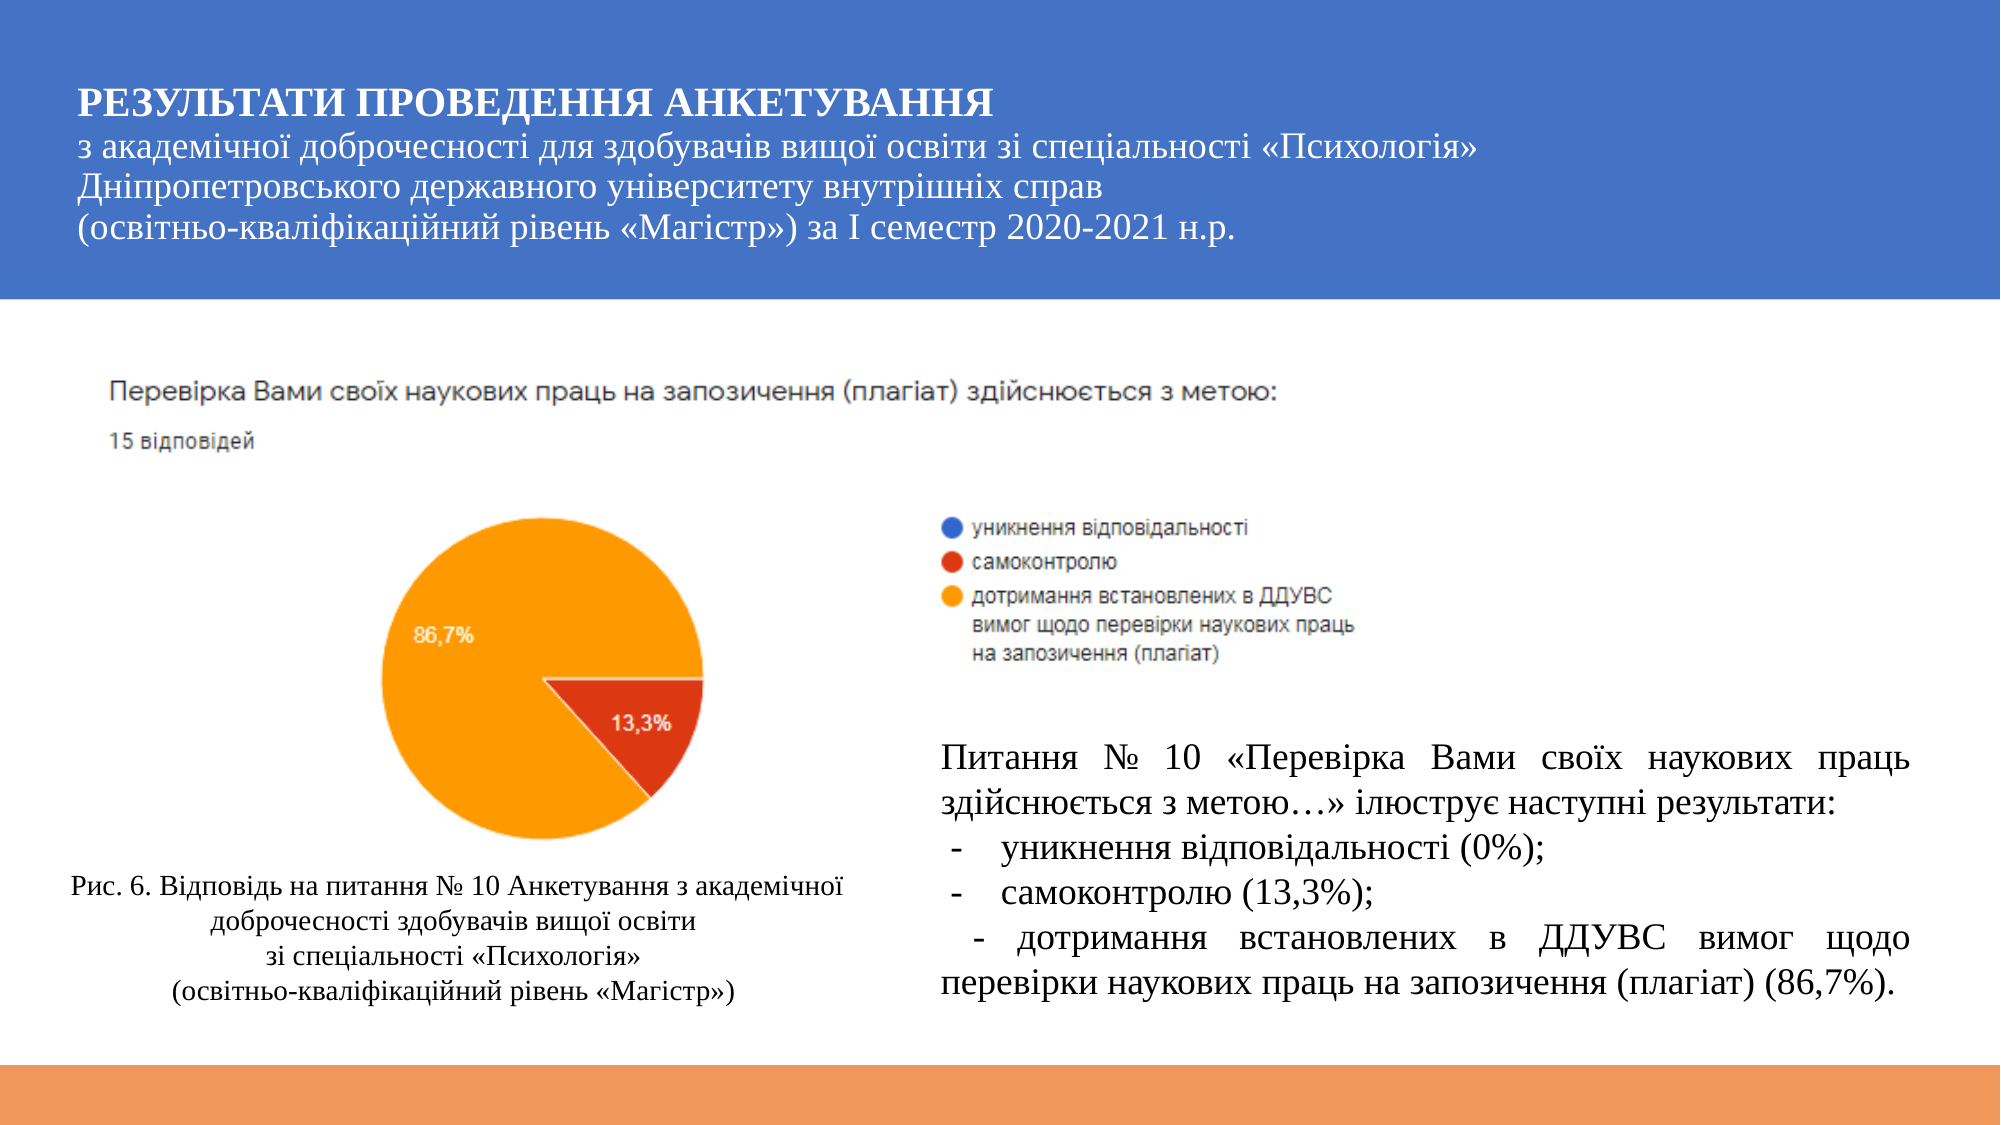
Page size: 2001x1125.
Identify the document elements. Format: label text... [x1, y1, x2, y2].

text_box Питання № 10 «Перевірка Вами своїх наукових праць здійснюється з метою…» ілюструє наступні результати: - уникнення відповідальності (0%); - самоконтролю (13,3%); - дотримання встановлених в ДДУВС вимог щодо перевірки наукових праць на запозичення (плагіат) (86,7%). [926, 724, 1927, 1010]
picture [99, 348, 1375, 858]
text_box Рис. 6. Відповідь на питання № 10 Анкетування з академічної доброчесності здобувачів вищої освіти зі спеціальності «Психологія» (освітньо-кваліфікаційний рівень «Магістр») [25, 859, 890, 1014]
title РЕЗУЛЬТАТИ ПРОВЕДЕННЯ АНКЕТУВАННЯ з академічної доброчесності для здобувачів вищої освіти зі спеціальності «Психологія» Дніпропетровського державного університету внутрішніх справ (освітньо-кваліфікаційний рівень «Магістр») за І семестр 2020-2021 н.р. [62, 60, 1905, 268]
